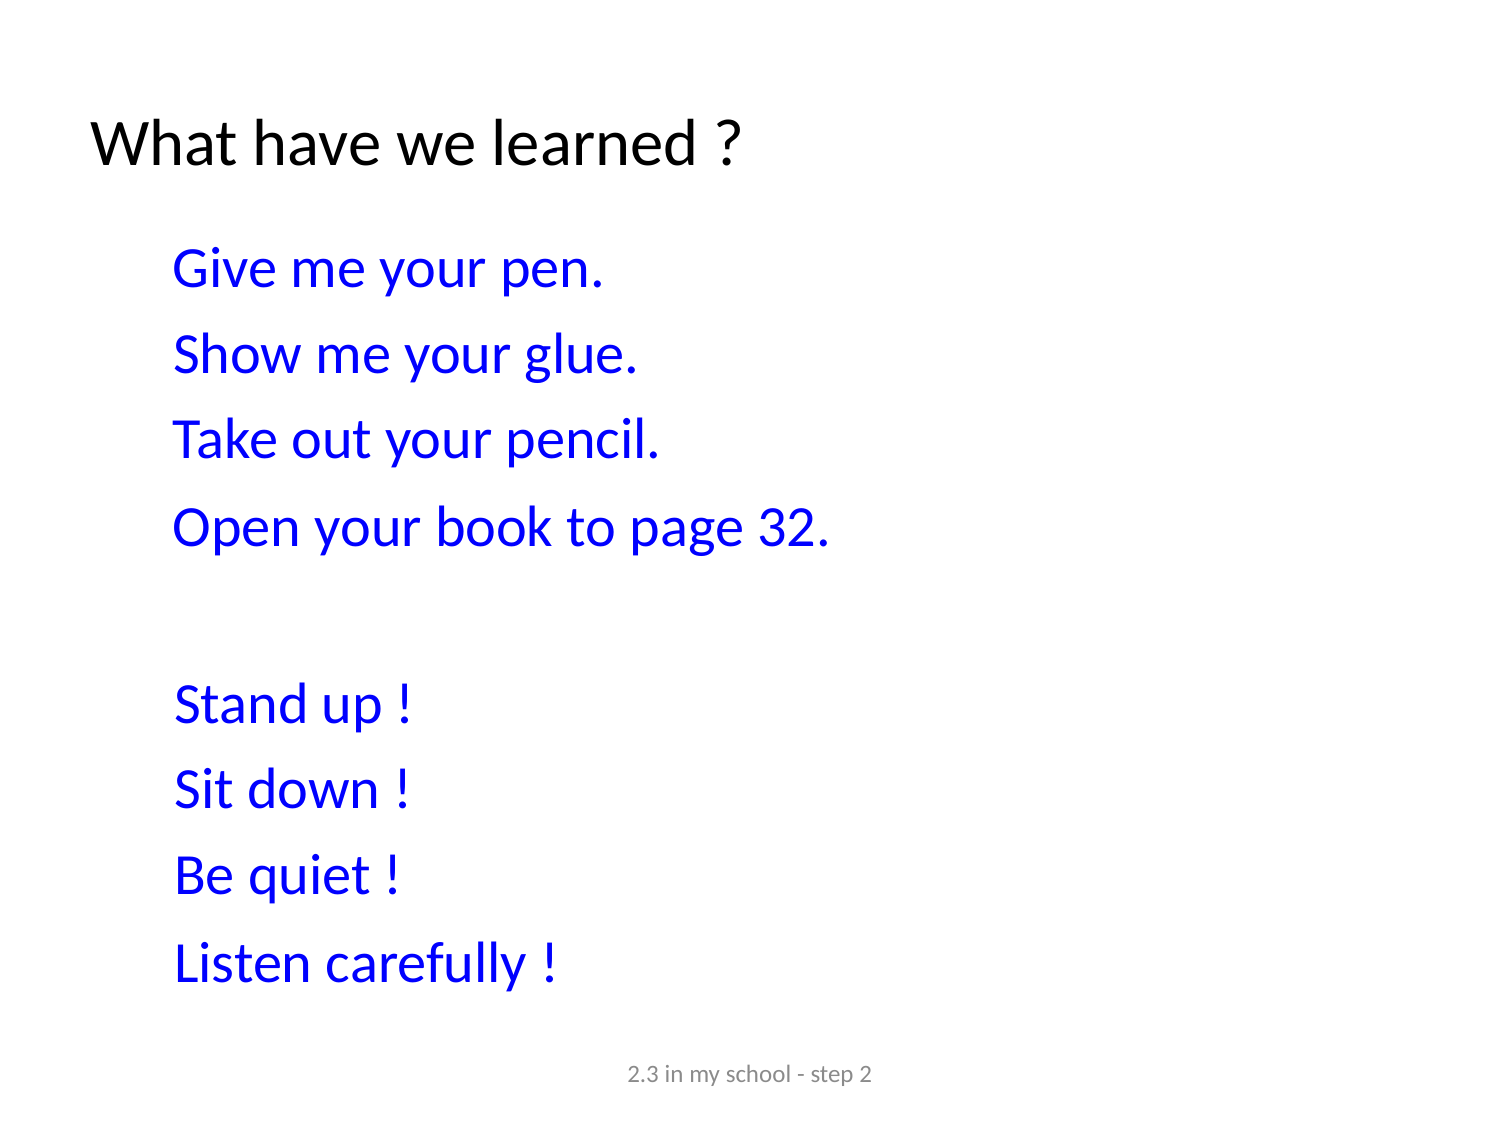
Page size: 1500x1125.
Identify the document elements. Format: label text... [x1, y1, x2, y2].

text_box Show me your glue. [158, 307, 801, 393]
text_box Listen carefully ! [159, 916, 905, 1002]
text_box Take out your pencil. [158, 393, 904, 478]
text_box Sit down ! [159, 743, 802, 829]
footer 2.3 in my school - step 2 [512, 1042, 988, 1103]
text_box Stand up ! [159, 657, 1445, 743]
title What have we learned ? [75, 45, 1425, 233]
text_box Open your book to page 32. [158, 481, 904, 566]
text_box Be quiet ! [159, 829, 905, 914]
text_box Give me your pen. [158, 221, 1444, 307]
